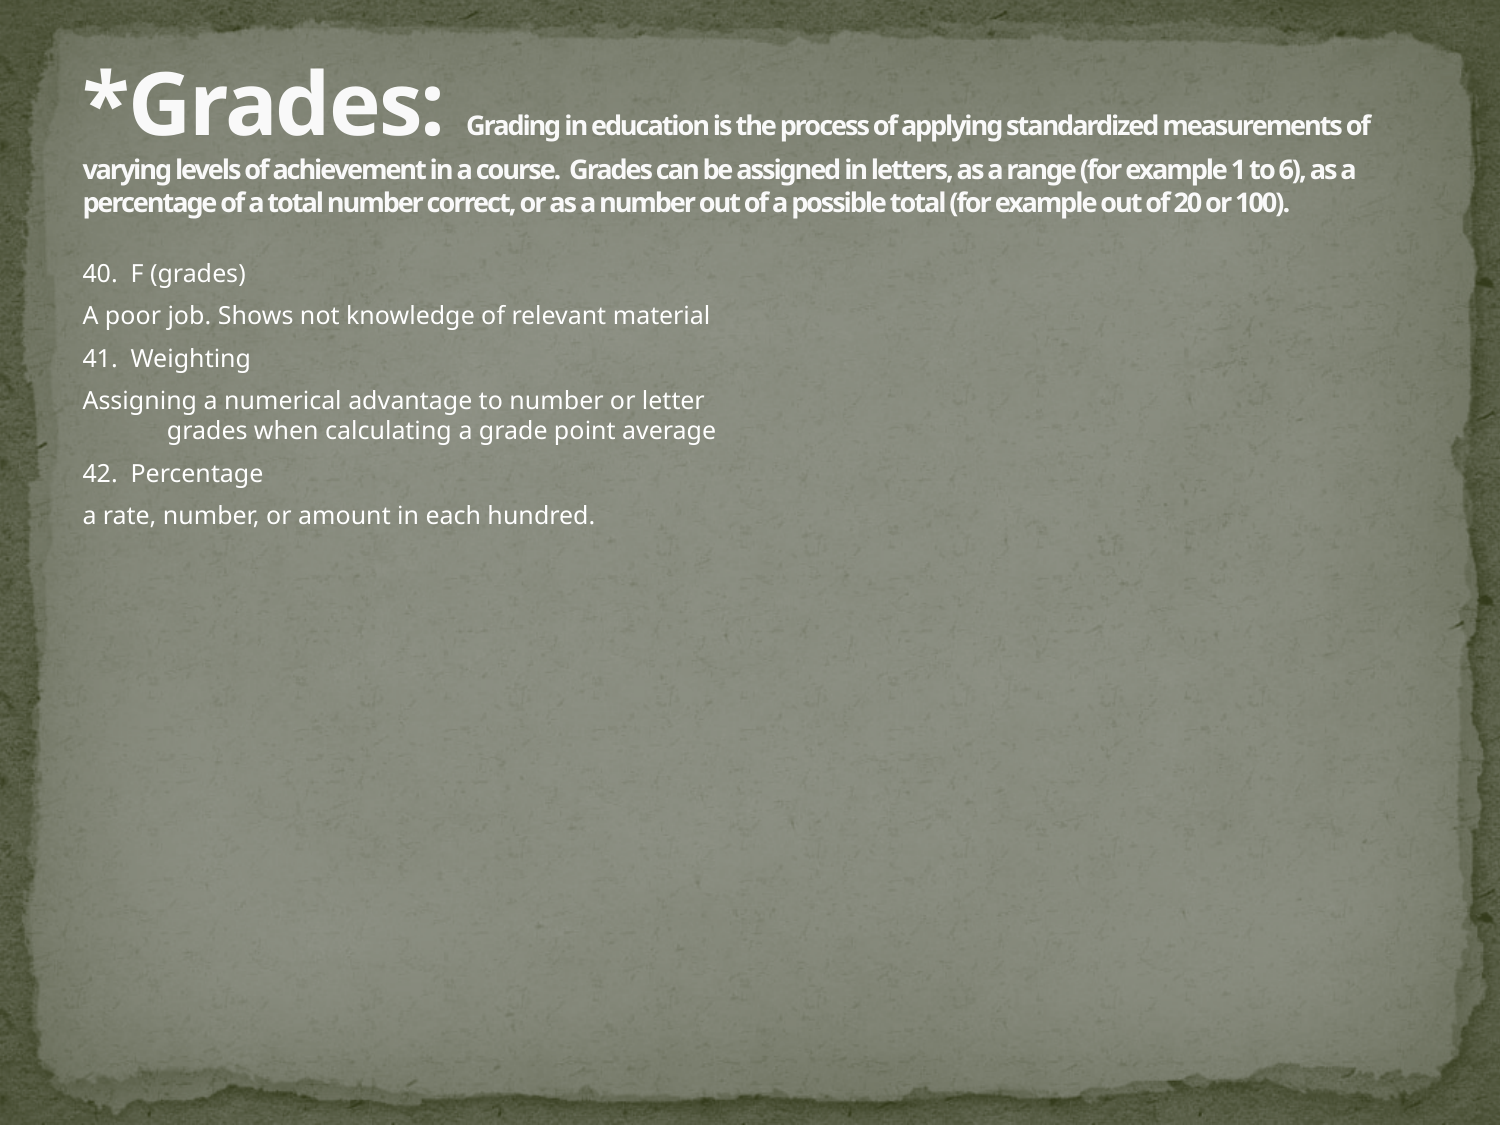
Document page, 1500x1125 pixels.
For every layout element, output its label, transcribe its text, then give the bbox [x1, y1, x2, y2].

picture [0, 0, 1500, 1125]
title *Grades: Grading in education is the process of applying standardized measurements of varying levels of achievement in a course. Grades can be assigned in letters, as a range (for example 1 to 6), as a percentage of a total number correct, or as a number out of a possible total (for example out of 20 or 100). [74, 24, 1426, 226]
list 40. F (grades) A poor job. Shows not knowledge of relevant material 41. Weighting Assigning a numerical advantage to number or letter grades when calculating a grade point average 42. Percentage a rate, number, or amount in each hundred. [74, 249, 742, 1001]
